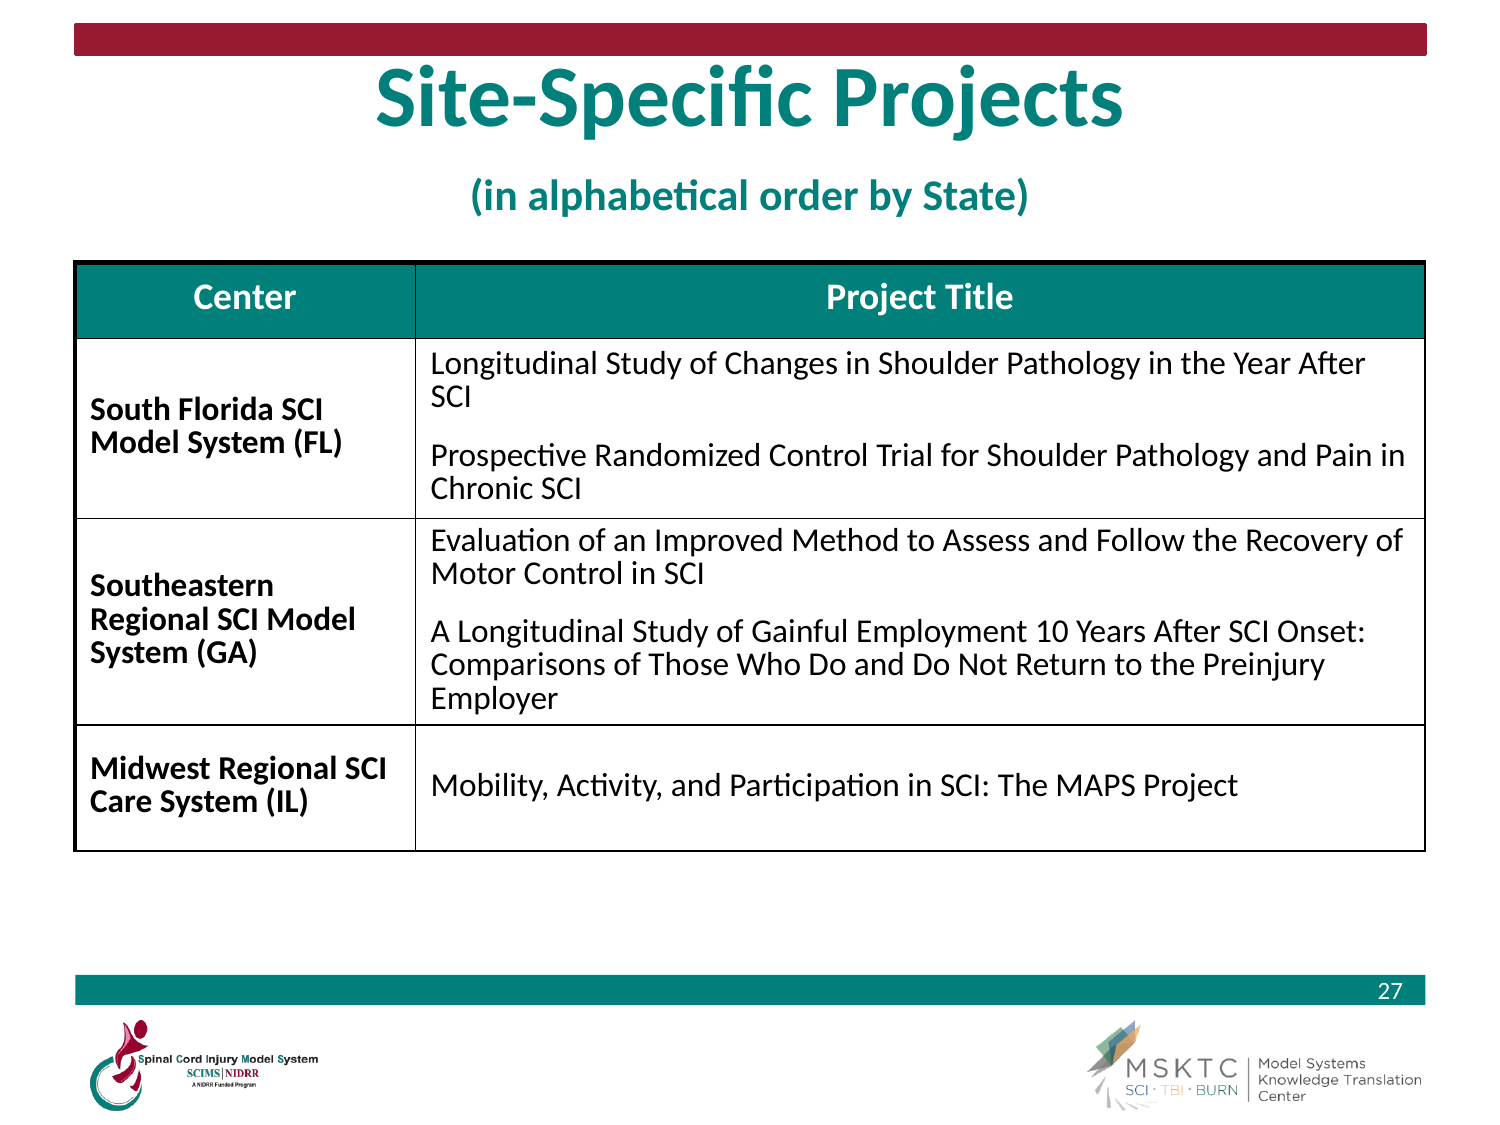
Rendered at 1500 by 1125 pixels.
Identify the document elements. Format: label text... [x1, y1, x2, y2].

table_cell South Florida SCI Model System (FL) [77, 339, 415, 518]
picture [90, 1020, 318, 1111]
table_header Project Title [416, 265, 1424, 338]
table_cell Longitudinal Study of Changes in Shoulder Pathology in the Year After SCI Prospective Randomized Control Trial for Shoulder Pathology and Pain in Chronic SCI [416, 339, 1424, 518]
table_cell Mobility, Activity, and Participation in SCI: The MAPS Project [416, 726, 1424, 850]
table_cell Southeastern Regional SCI Model System (GA) [77, 519, 415, 724]
picture [1087, 1020, 1421, 1111]
table_cell Midwest Regional SCI Care System (IL) [77, 726, 415, 850]
table_cell Evaluation of an Improved Method to Assess and Follow the Recovery of Motor Control in SCI A Longitudinal Study of Gainful Employment 10 Years After SCI Onset: Comparisons of Those Who Do and Do Not Return to the Preinjury Employer [416, 519, 1424, 724]
title Site-Specific Projects (in alphabetical order by State) [73, 53, 1427, 234]
table_header Center [77, 265, 415, 338]
